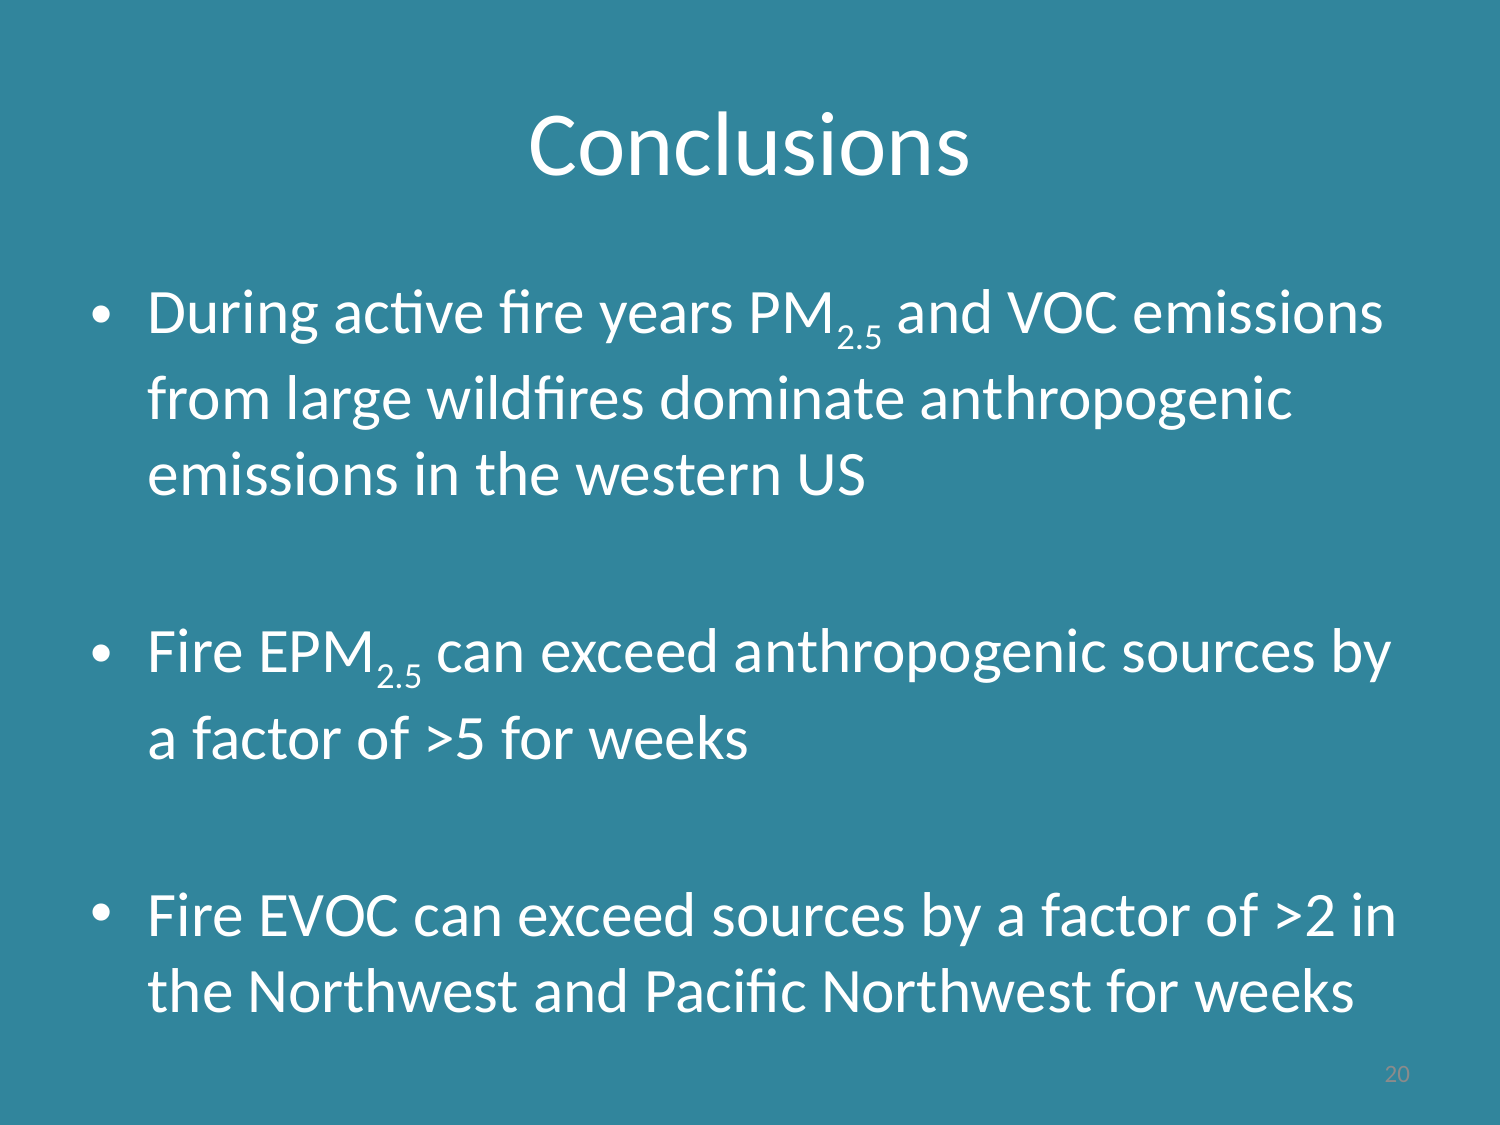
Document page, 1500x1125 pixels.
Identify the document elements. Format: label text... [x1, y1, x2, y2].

slide_number 20 [1074, 1042, 1425, 1103]
list During active fire years PM2.5 and VOC emissions from large wildfires dominate anthropogenic emissions in the western US Fire EPM2.5 can exceed anthropogenic sources by a factor of >5 for weeks Fire EVOC can exceed sources by a factor of >2 in the Northwest and Pacific Northwest for weeks [75, 262, 1425, 1057]
title Conclusions [75, 45, 1425, 233]
